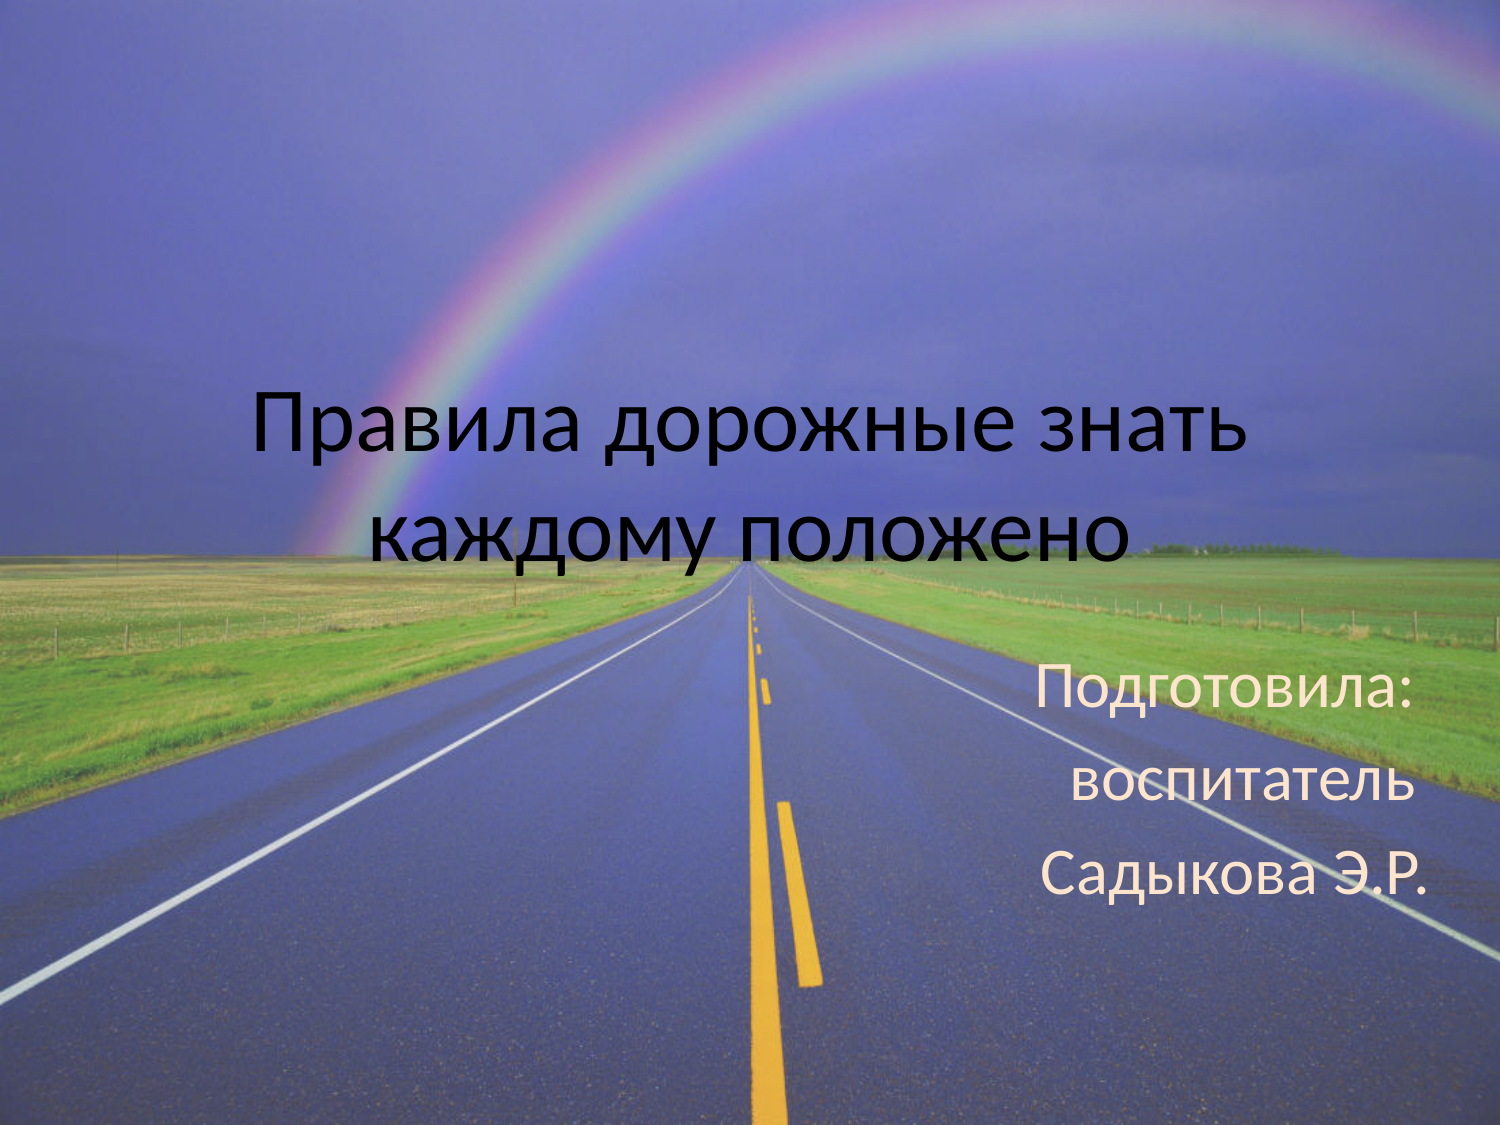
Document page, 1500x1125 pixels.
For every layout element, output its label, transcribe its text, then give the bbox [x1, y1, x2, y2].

title Правила дорожные знать каждому положено [112, 349, 1388, 591]
subtitle Подготовила: воспитатель Садыкова Э.Р. [395, 633, 1446, 921]
